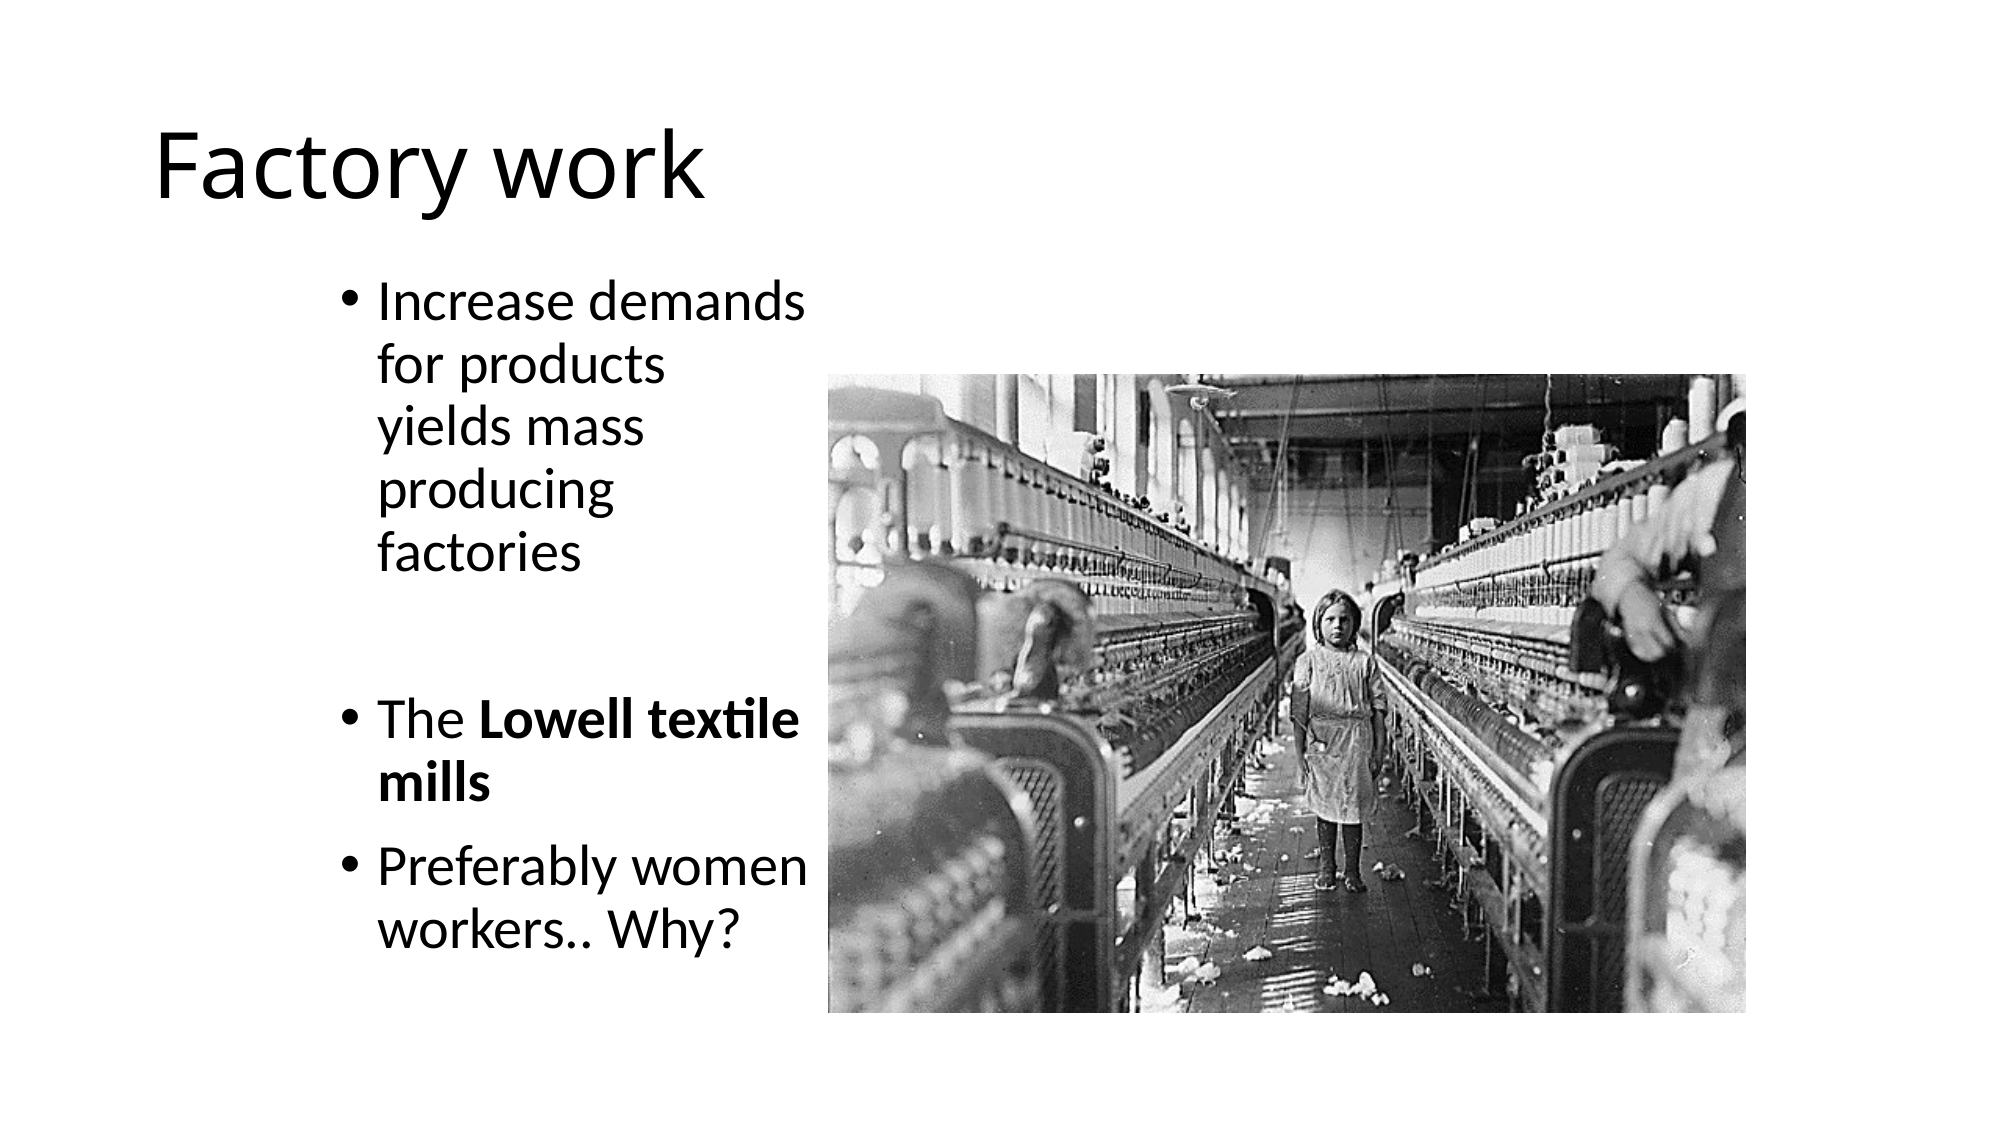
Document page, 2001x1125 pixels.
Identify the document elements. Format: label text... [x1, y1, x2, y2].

list Increase demands for products yields mass producing factories The Lowell textile mills Preferably women workers.. Why? [324, 262, 829, 1121]
picture [828, 374, 1746, 1013]
title Factory work [137, 59, 1863, 278]
